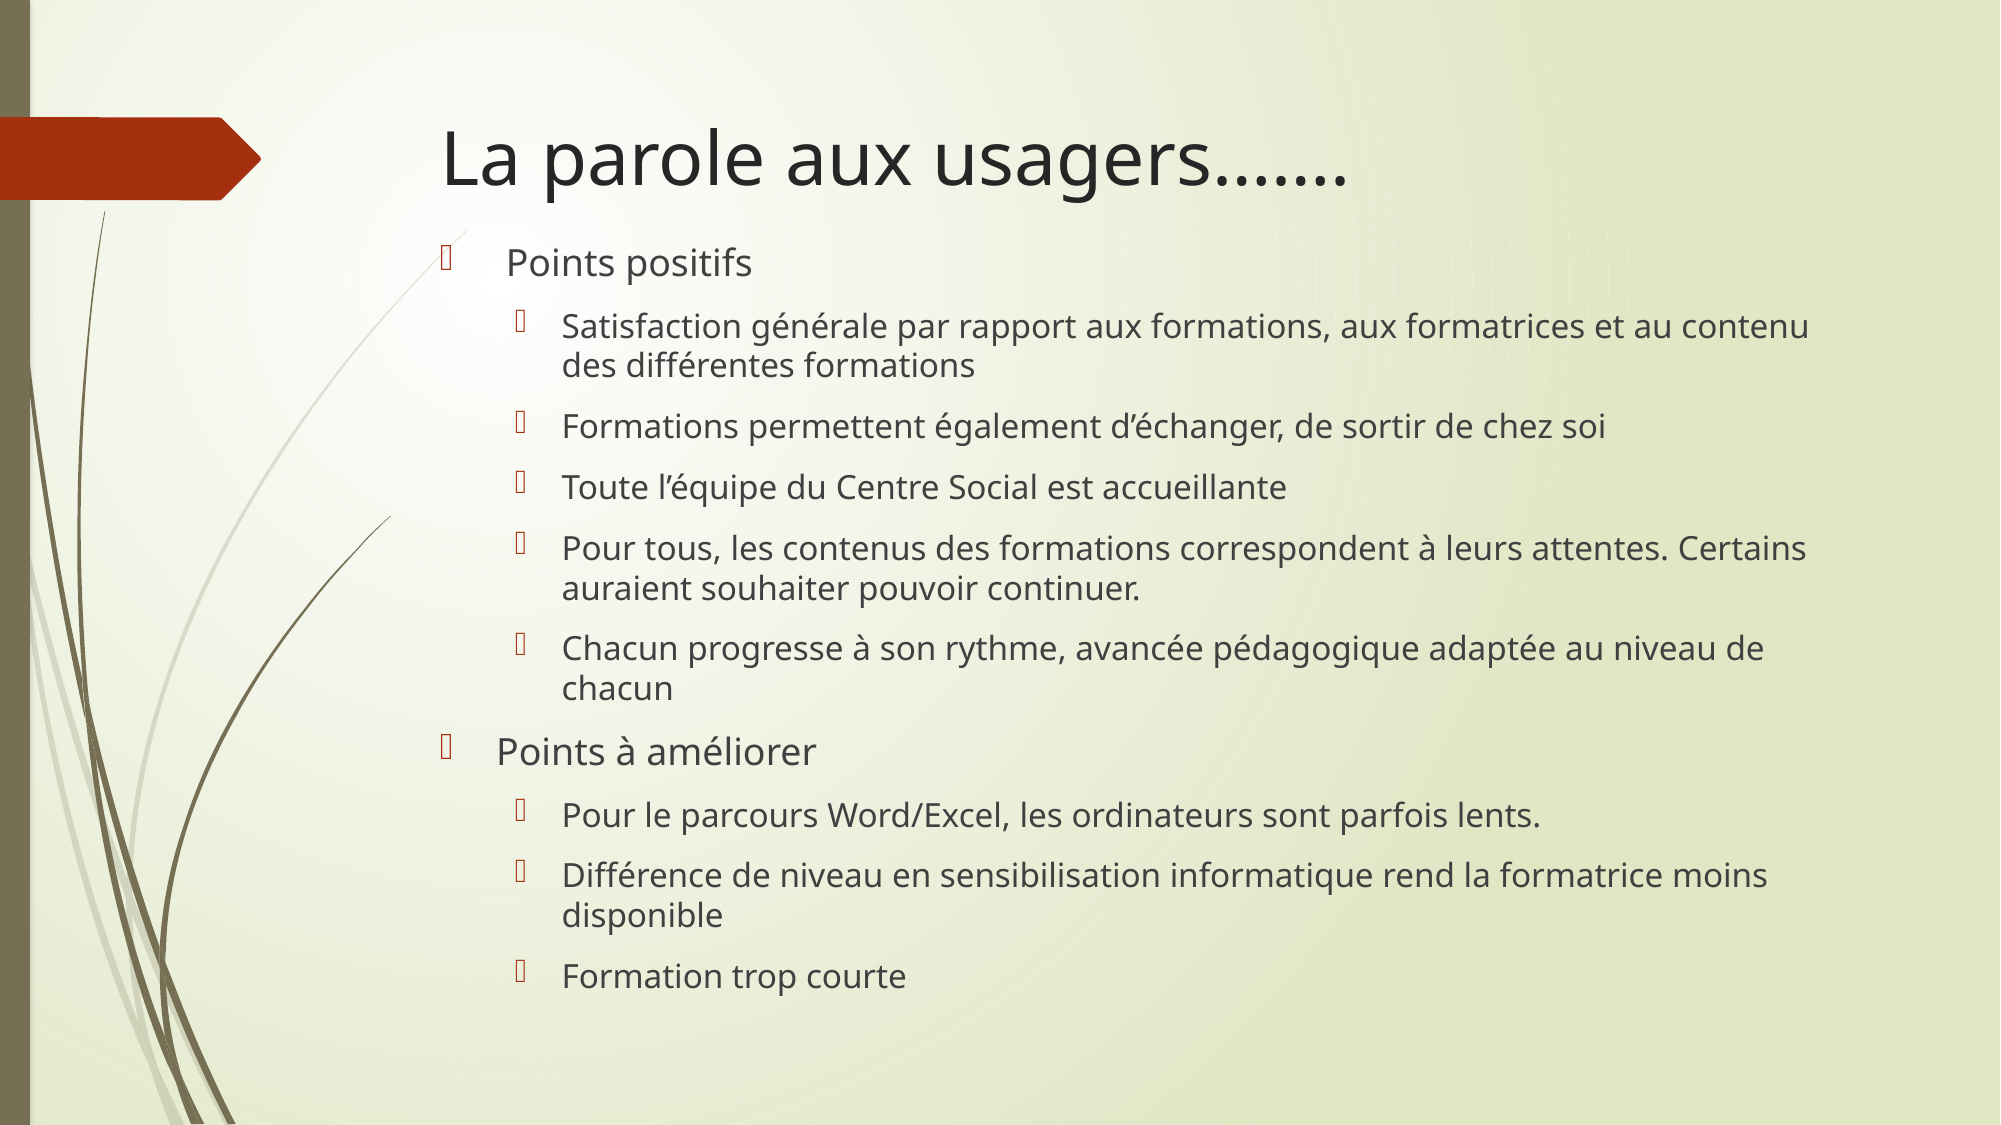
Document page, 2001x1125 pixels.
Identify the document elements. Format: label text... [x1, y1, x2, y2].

list Points positifs Satisfaction générale par rapport aux formations, aux formatrices et au contenu des différentes formations Formations permettent également d’échanger, de sortir de chez soi Toute l’équipe du Centre Social est accueillante Pour tous, les contenus des formations correspondent à leurs attentes. Certains auraient souhaiter pouvoir continuer. Chacun progresse à son rythme, avancée pédagogique adaptée au niveau de chacun Points à améliorer Pour le parcours Word/Excel, les ordinateurs sont parfois lents. Différence de niveau en sensibilisation informatique rend la formatrice moins disponible Formation trop courte [424, 231, 1888, 1055]
title La parole aux usagers……. [425, 102, 1888, 231]
